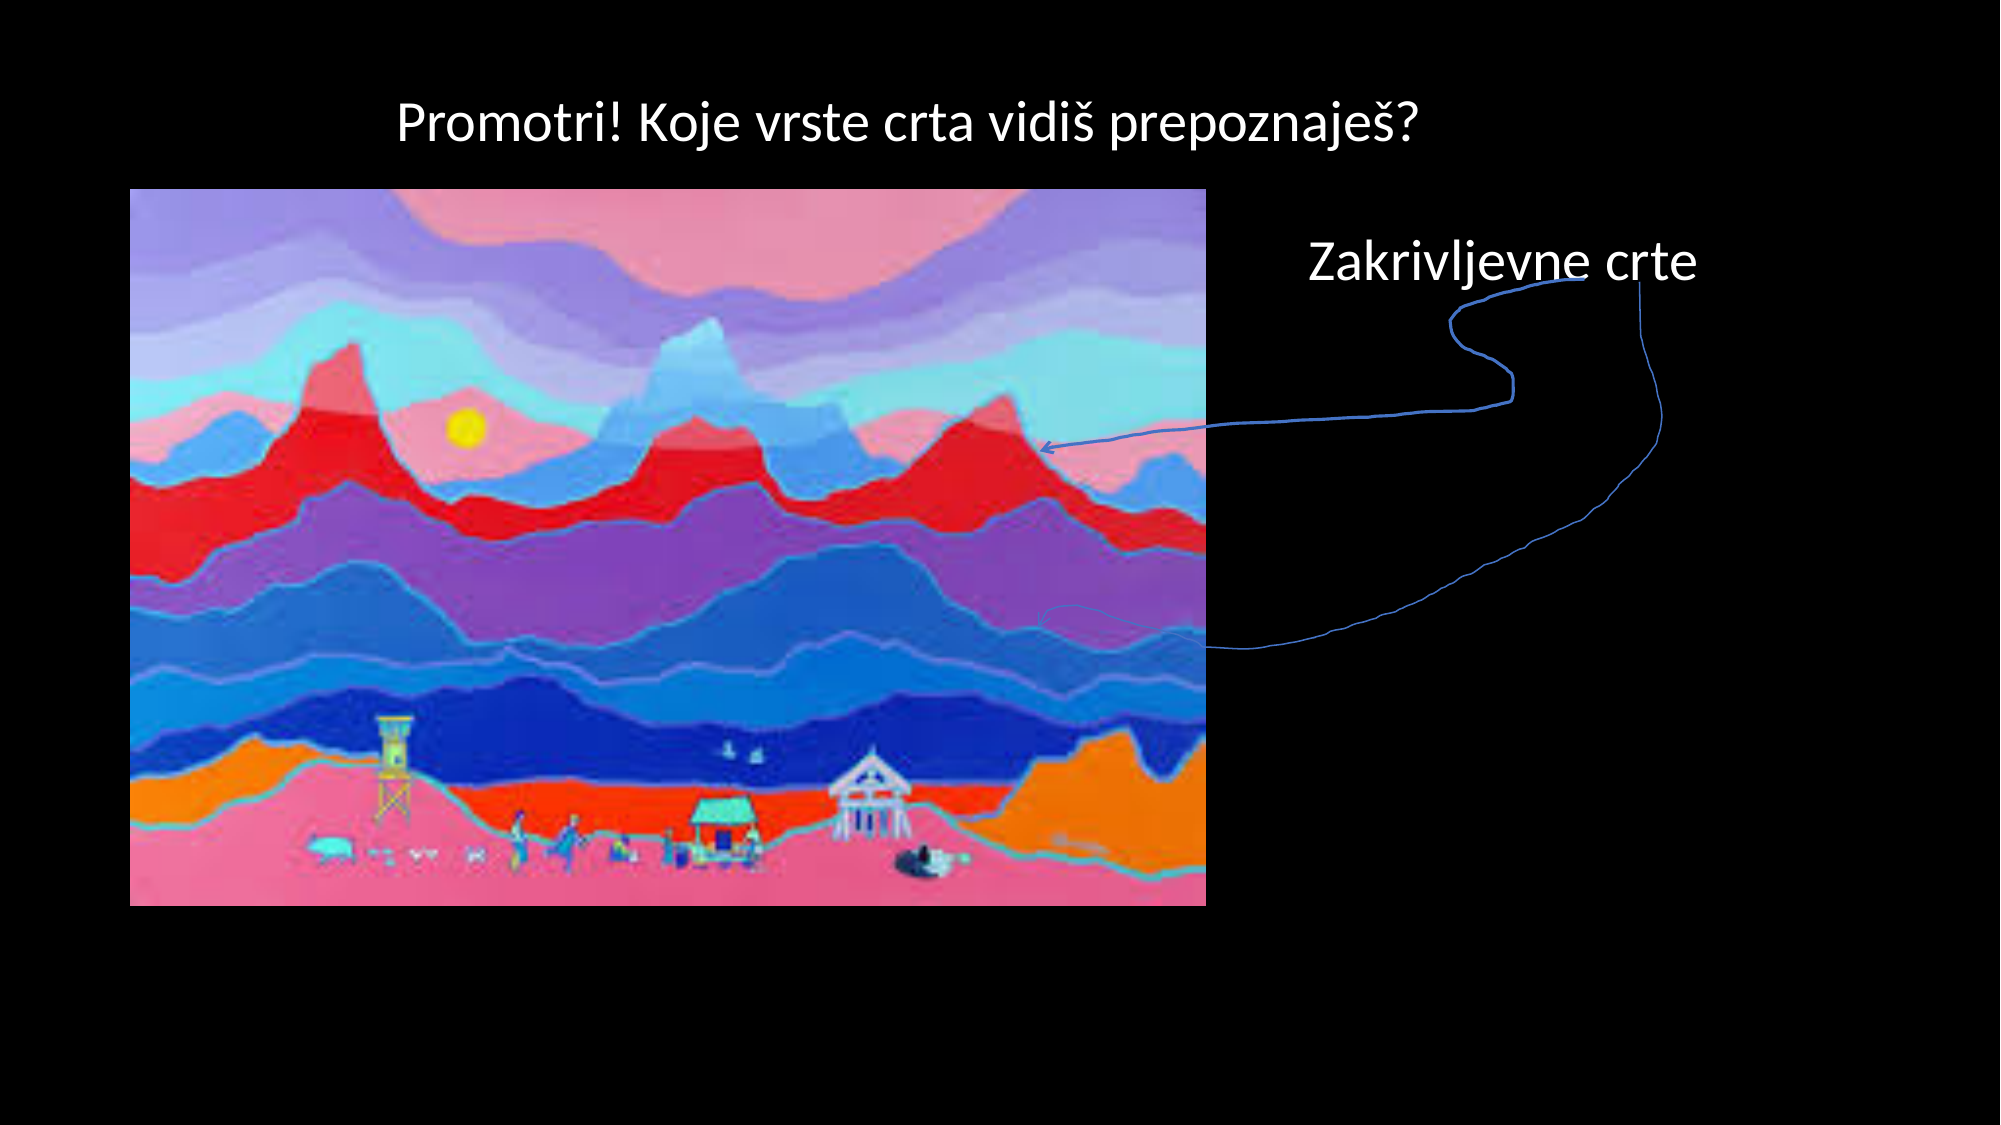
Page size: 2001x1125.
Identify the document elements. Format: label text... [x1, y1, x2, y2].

text_box Zakrivljevne crte [1294, 215, 1799, 300]
text_box [1206, 277, 1585, 429]
text_box Promotri! Koje vrste crta vidiš prepoznaješ? [381, 75, 1508, 161]
text_box [1206, 281, 1662, 649]
picture [130, 189, 1206, 906]
